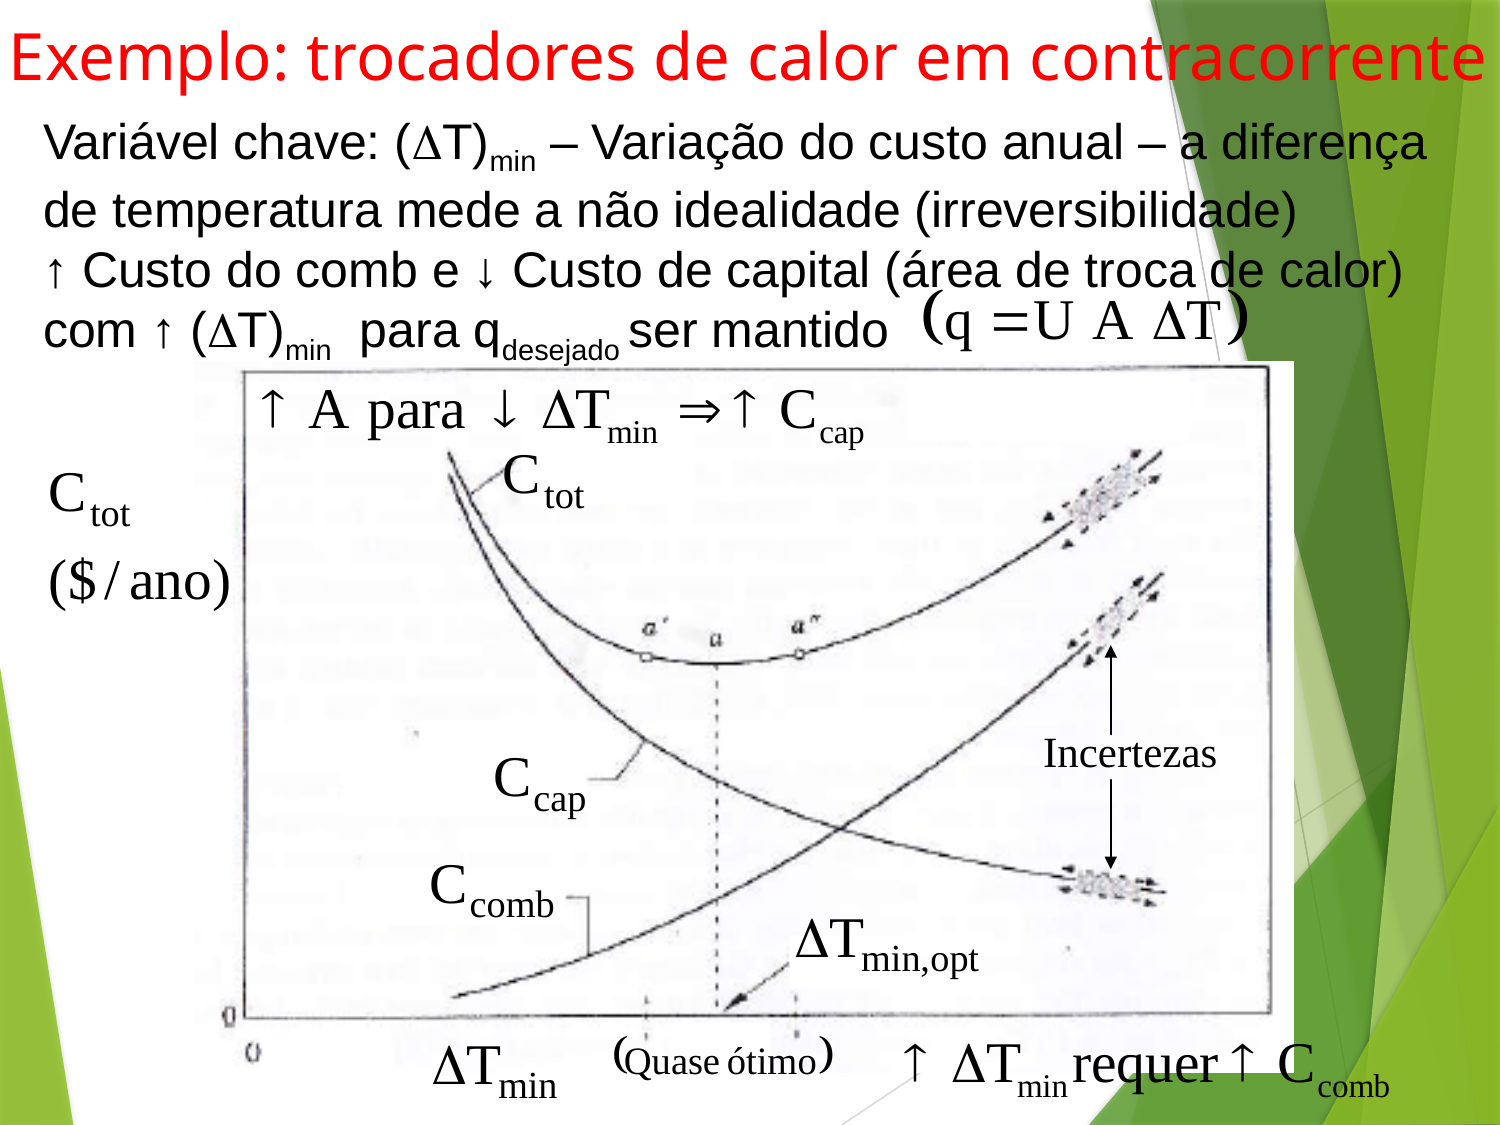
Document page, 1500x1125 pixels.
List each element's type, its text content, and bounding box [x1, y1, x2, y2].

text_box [253, 366, 877, 463]
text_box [484, 738, 597, 831]
picture [194, 361, 1294, 1073]
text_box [606, 1034, 836, 1091]
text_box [422, 1026, 572, 1109]
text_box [896, 1019, 1400, 1112]
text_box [421, 845, 566, 933]
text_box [1036, 727, 1224, 779]
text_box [40, 453, 243, 627]
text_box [494, 473, 596, 524]
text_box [914, 277, 1256, 374]
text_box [785, 899, 992, 992]
text_box Variável chave: (DT)min – Variação do custo anual – a diferença de temperatura mede a não idealidade (irreversibilidade) ↑ Custo do comb e ↓ Custo de capital (área de troca de calor) com ↑ (DT)min para qdesejado ser mantido [28, 101, 1443, 373]
title Exemplo: trocadores de calor em contracorrente [0, 7, 1500, 102]
